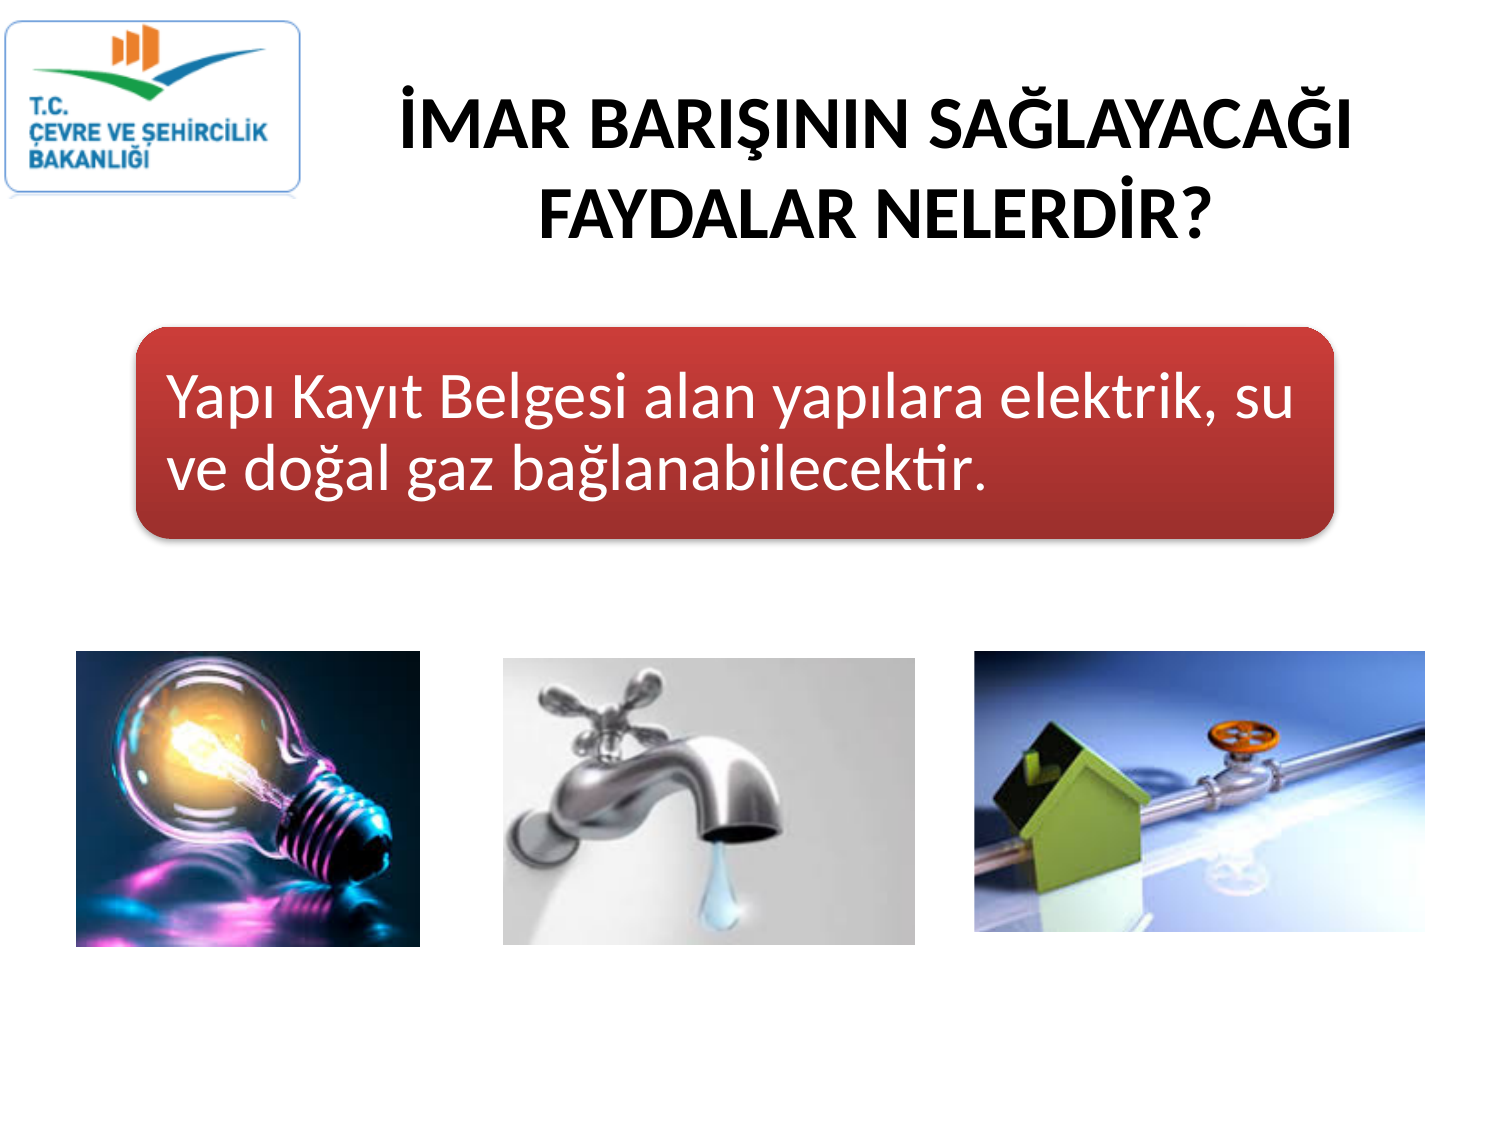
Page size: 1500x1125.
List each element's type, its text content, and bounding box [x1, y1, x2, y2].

picture [0, 15, 307, 200]
picture [974, 651, 1426, 932]
picture [76, 651, 420, 948]
title İMAR BARIŞININ SAĞLAYACAĞI FAYDALAR NELERDİR? [310, 58, 1500, 200]
picture [502, 658, 915, 945]
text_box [135, 290, 1335, 539]
